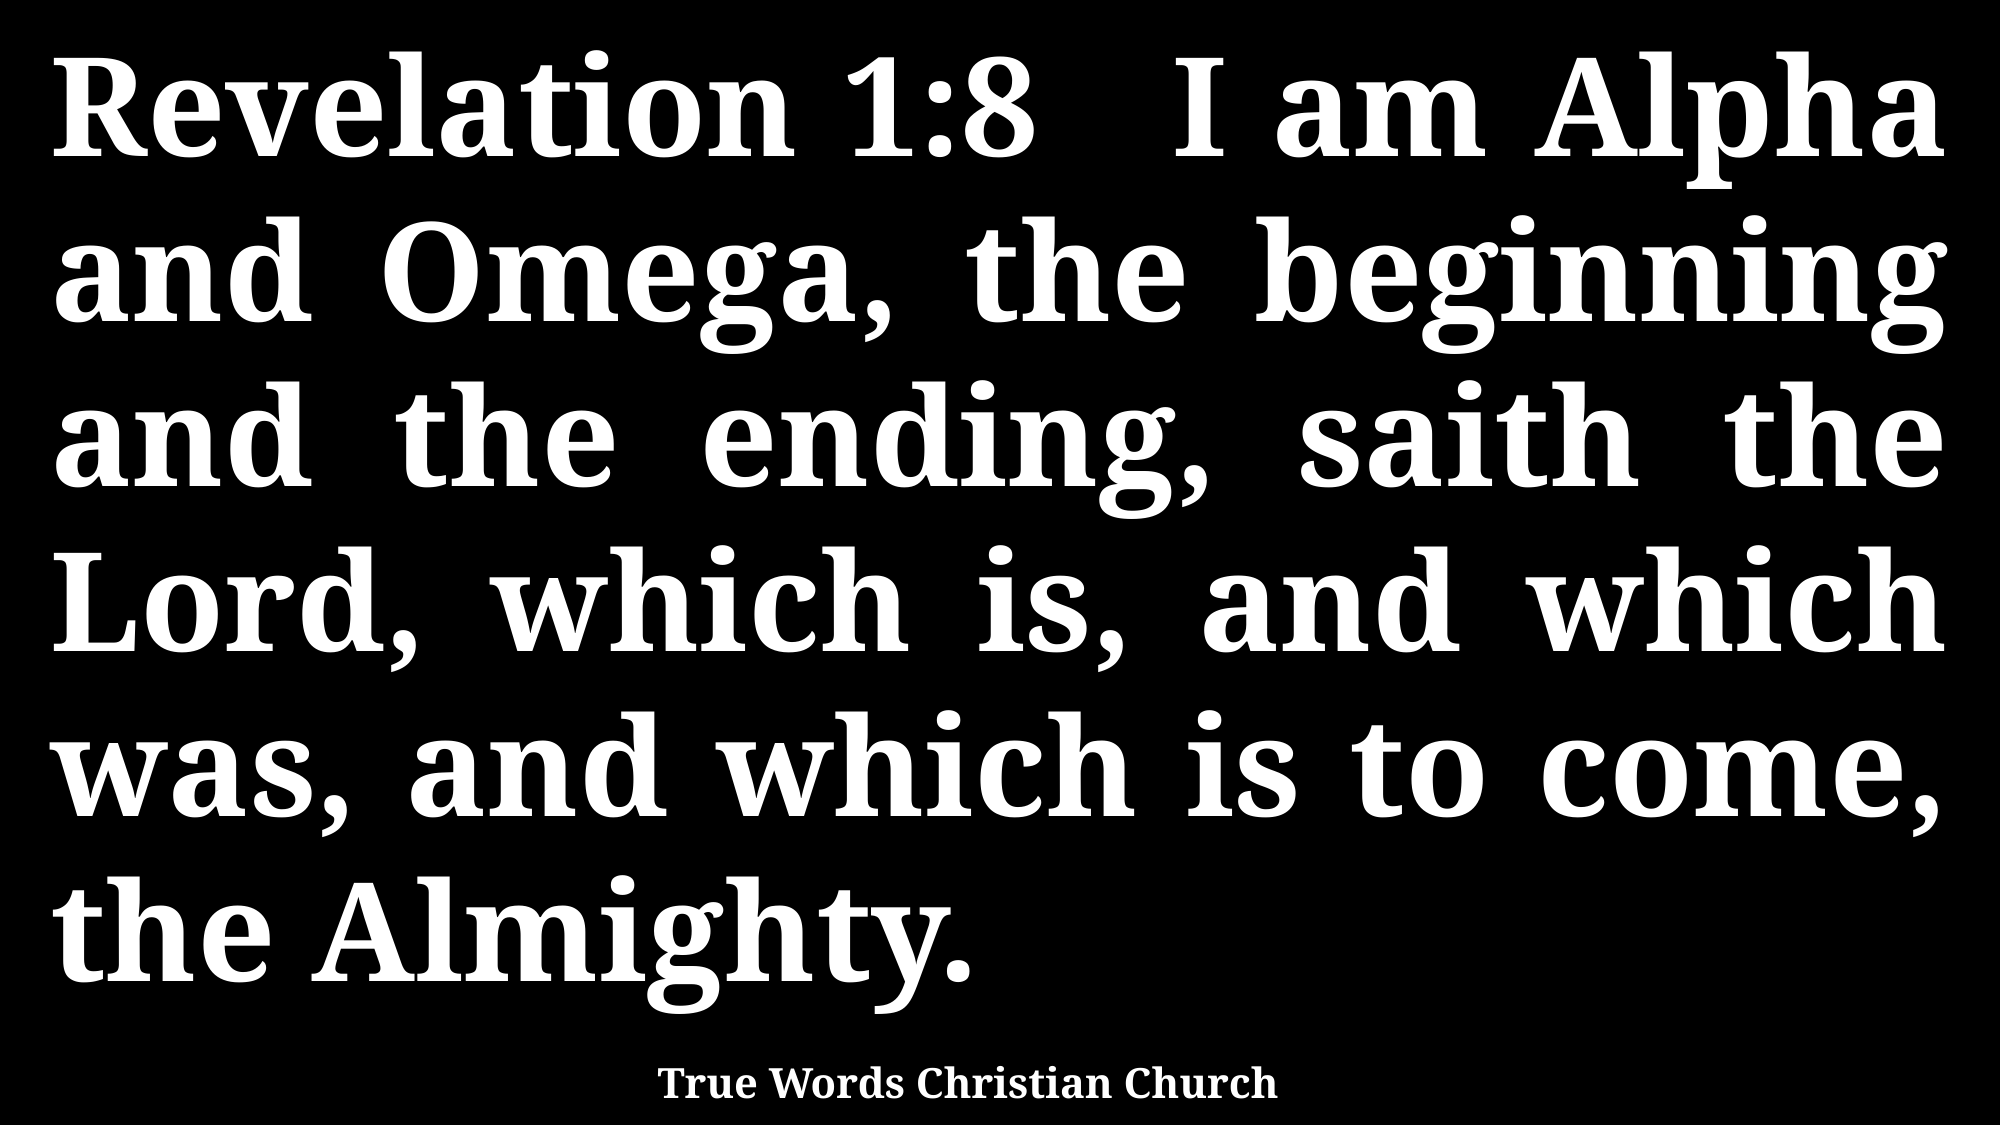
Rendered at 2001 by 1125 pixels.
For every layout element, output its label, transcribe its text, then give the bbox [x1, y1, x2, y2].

text_box True Words Christian Church [642, 1049, 1294, 1114]
text_box Revelation 1:8 I am Alpha and Omega, the beginning and the ending, saith the Lord, which is, and which was, and which is to come, the Almighty. [35, 11, 1965, 1017]
